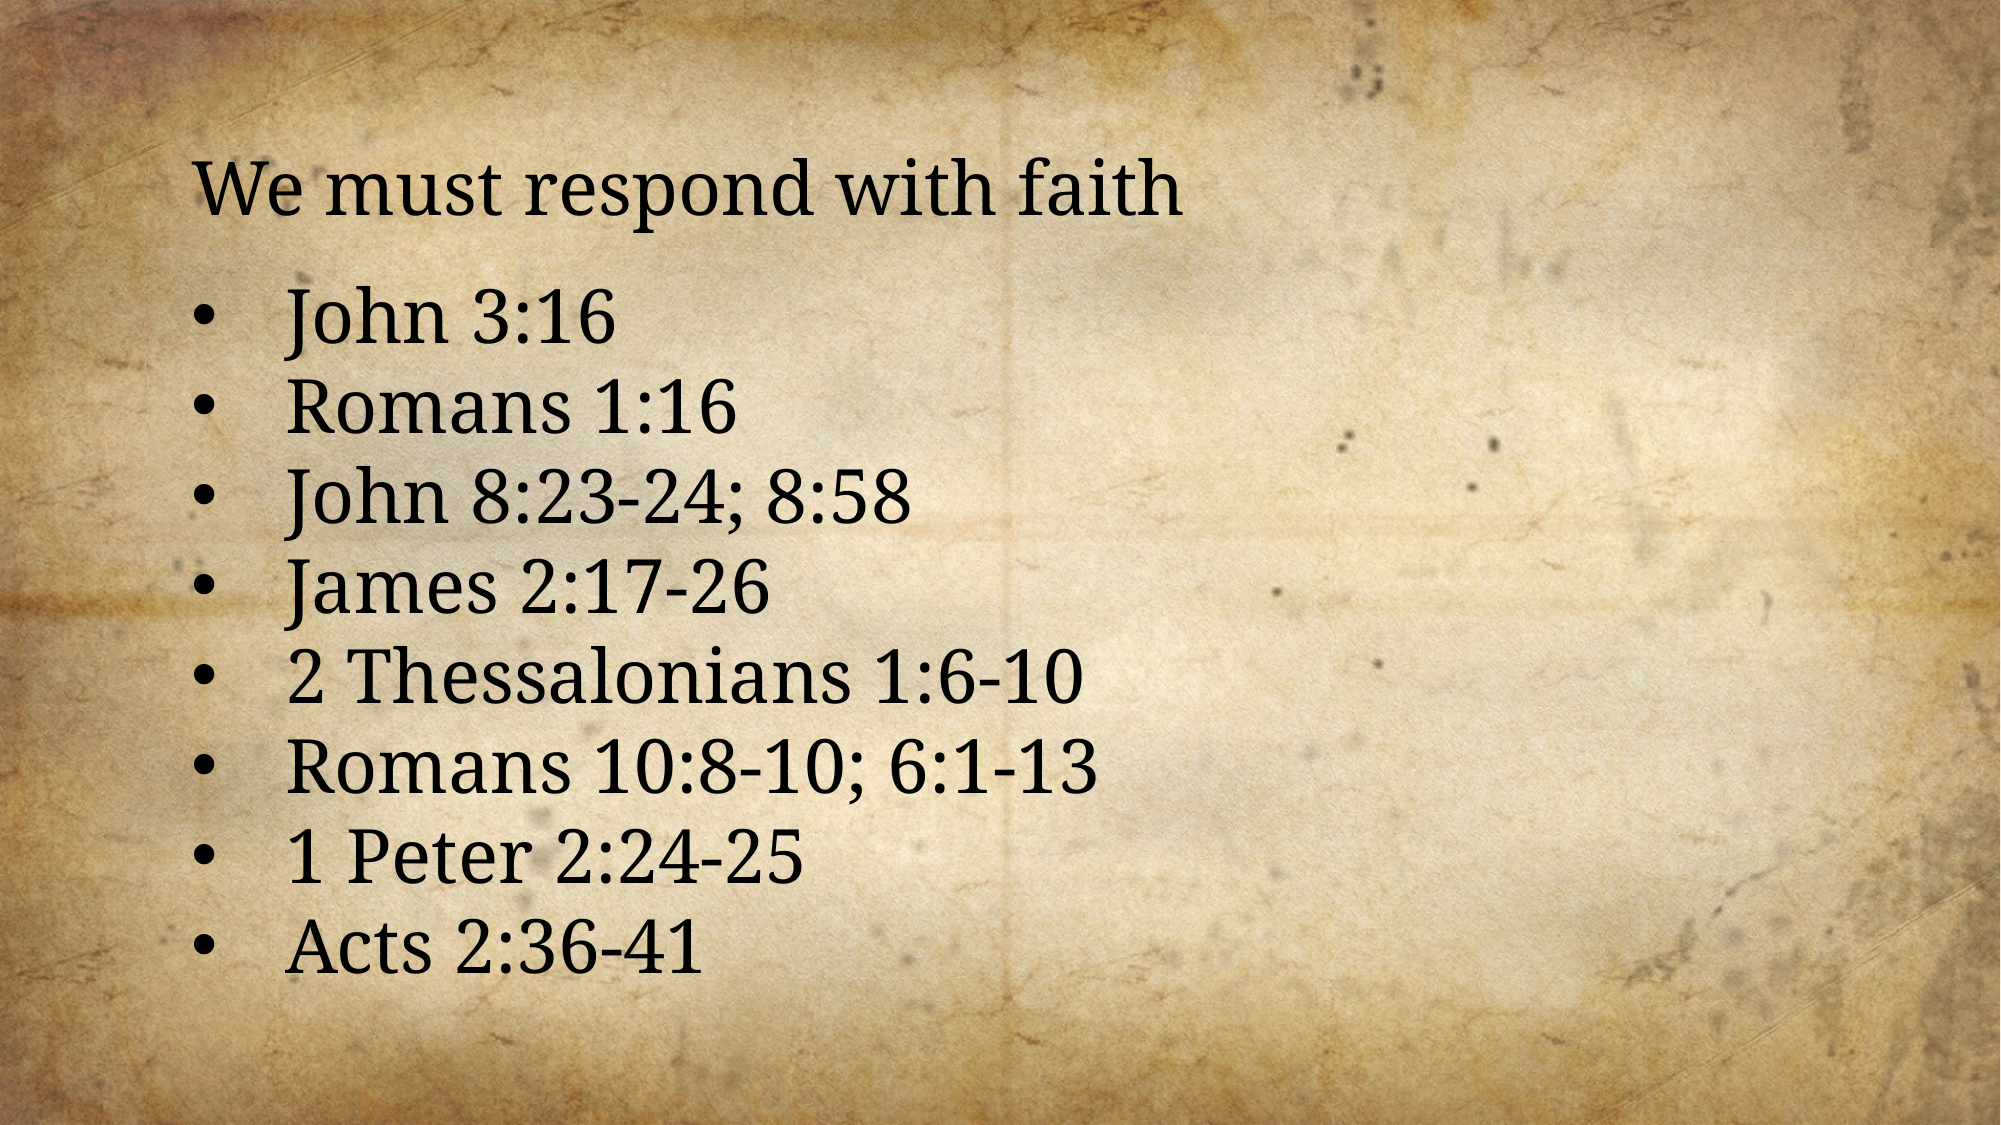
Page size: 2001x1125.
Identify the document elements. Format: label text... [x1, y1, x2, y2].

text_box John 3:16 Romans 1:16 John 8:23-24; 8:58 James 2:17-26 2 Thessalonians 1:6-10 Romans 10:8-10; 6:1-13 1 Peter 2:24-25 Acts 2:36-41 [176, 260, 1824, 996]
picture [0, 0, 2001, 1125]
text_box We must respond with faith [176, 132, 1824, 238]
